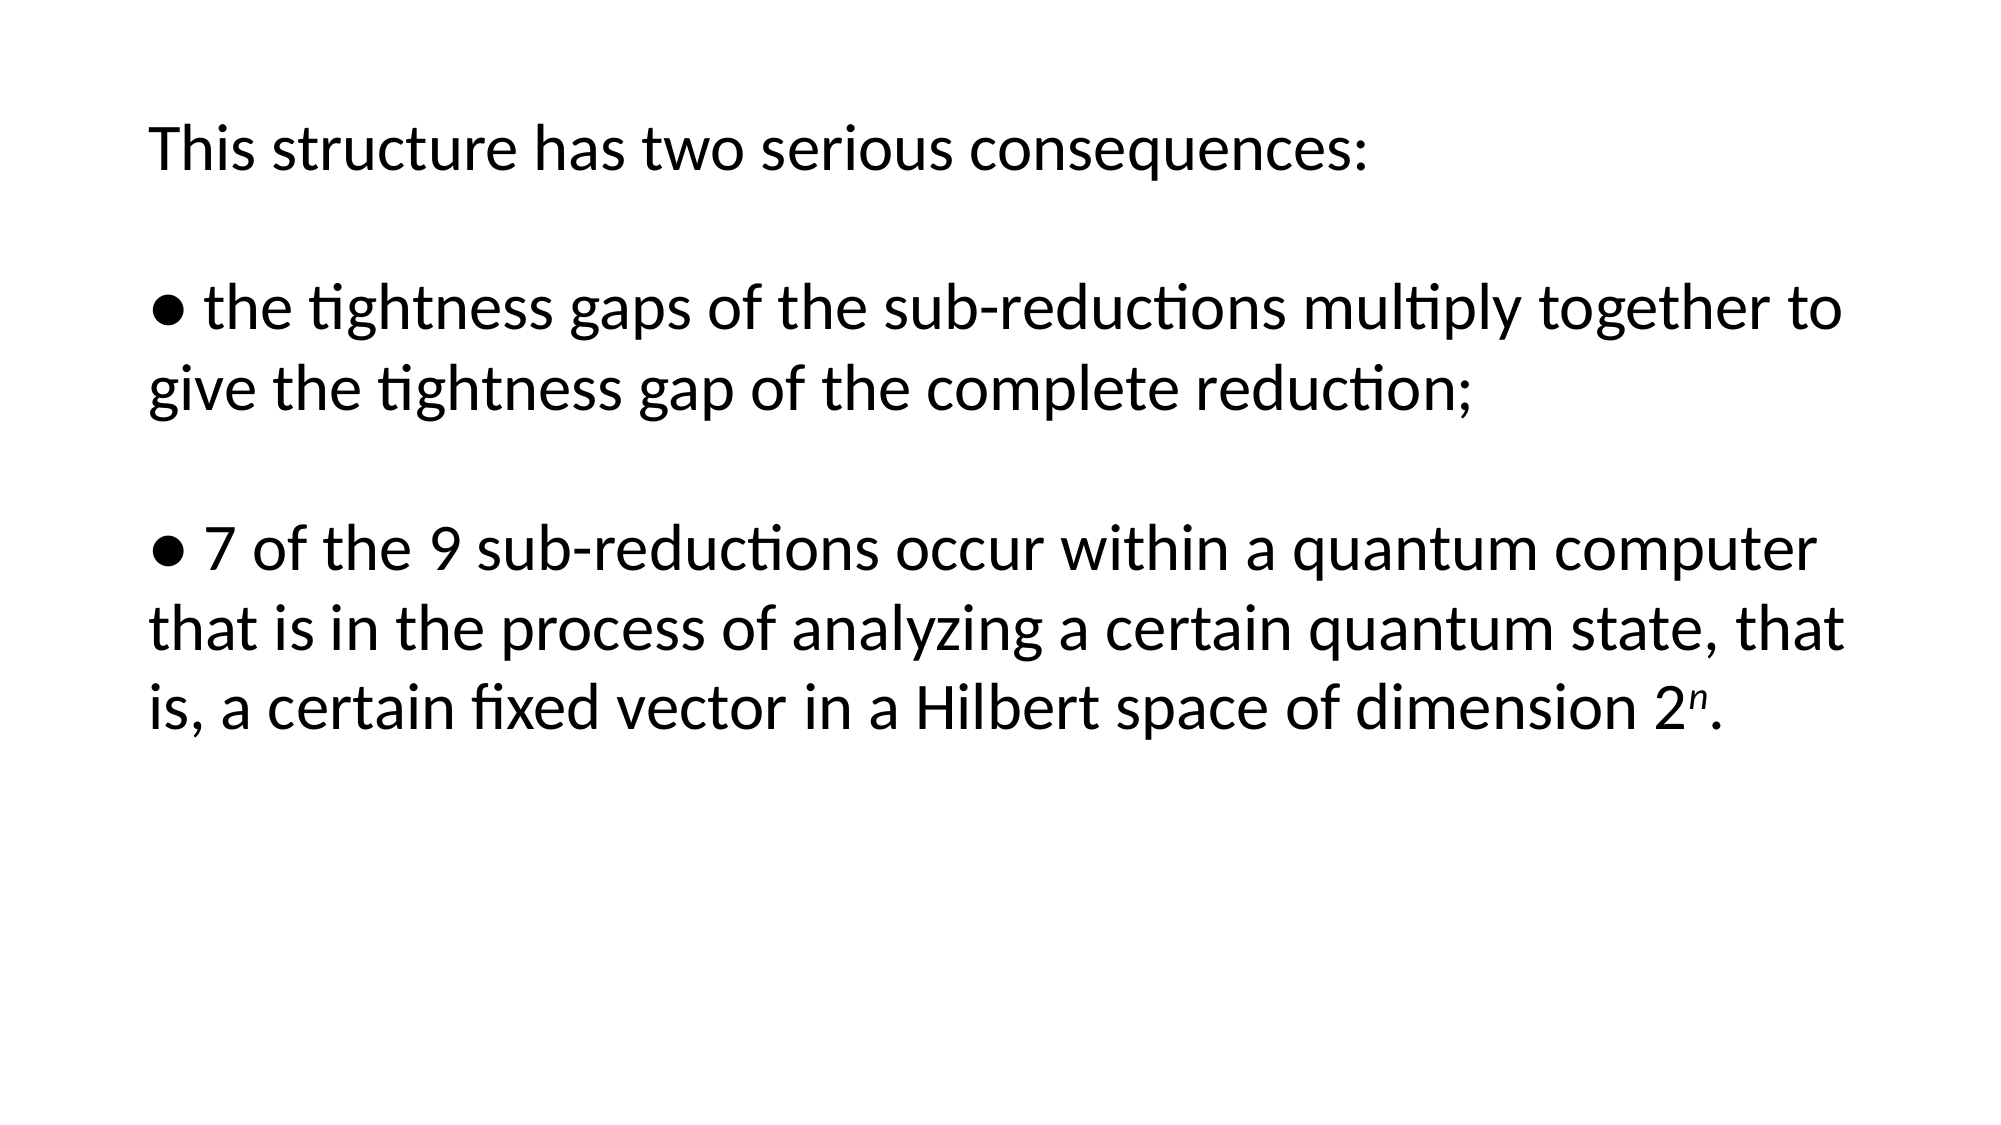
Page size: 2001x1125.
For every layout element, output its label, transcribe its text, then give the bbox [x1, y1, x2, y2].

text_box This structure has two serious consequences: ● the tightness gaps of the sub-reductions multiply together to give the tightness gap of the complete reduction; ● 7 of the 9 sub-reductions occur within a quantum computer that is in the process of analyzing a certain quantum state, that is, a certain fixed vector in a Hilbert space of dimension 2n. [133, 96, 1882, 751]
